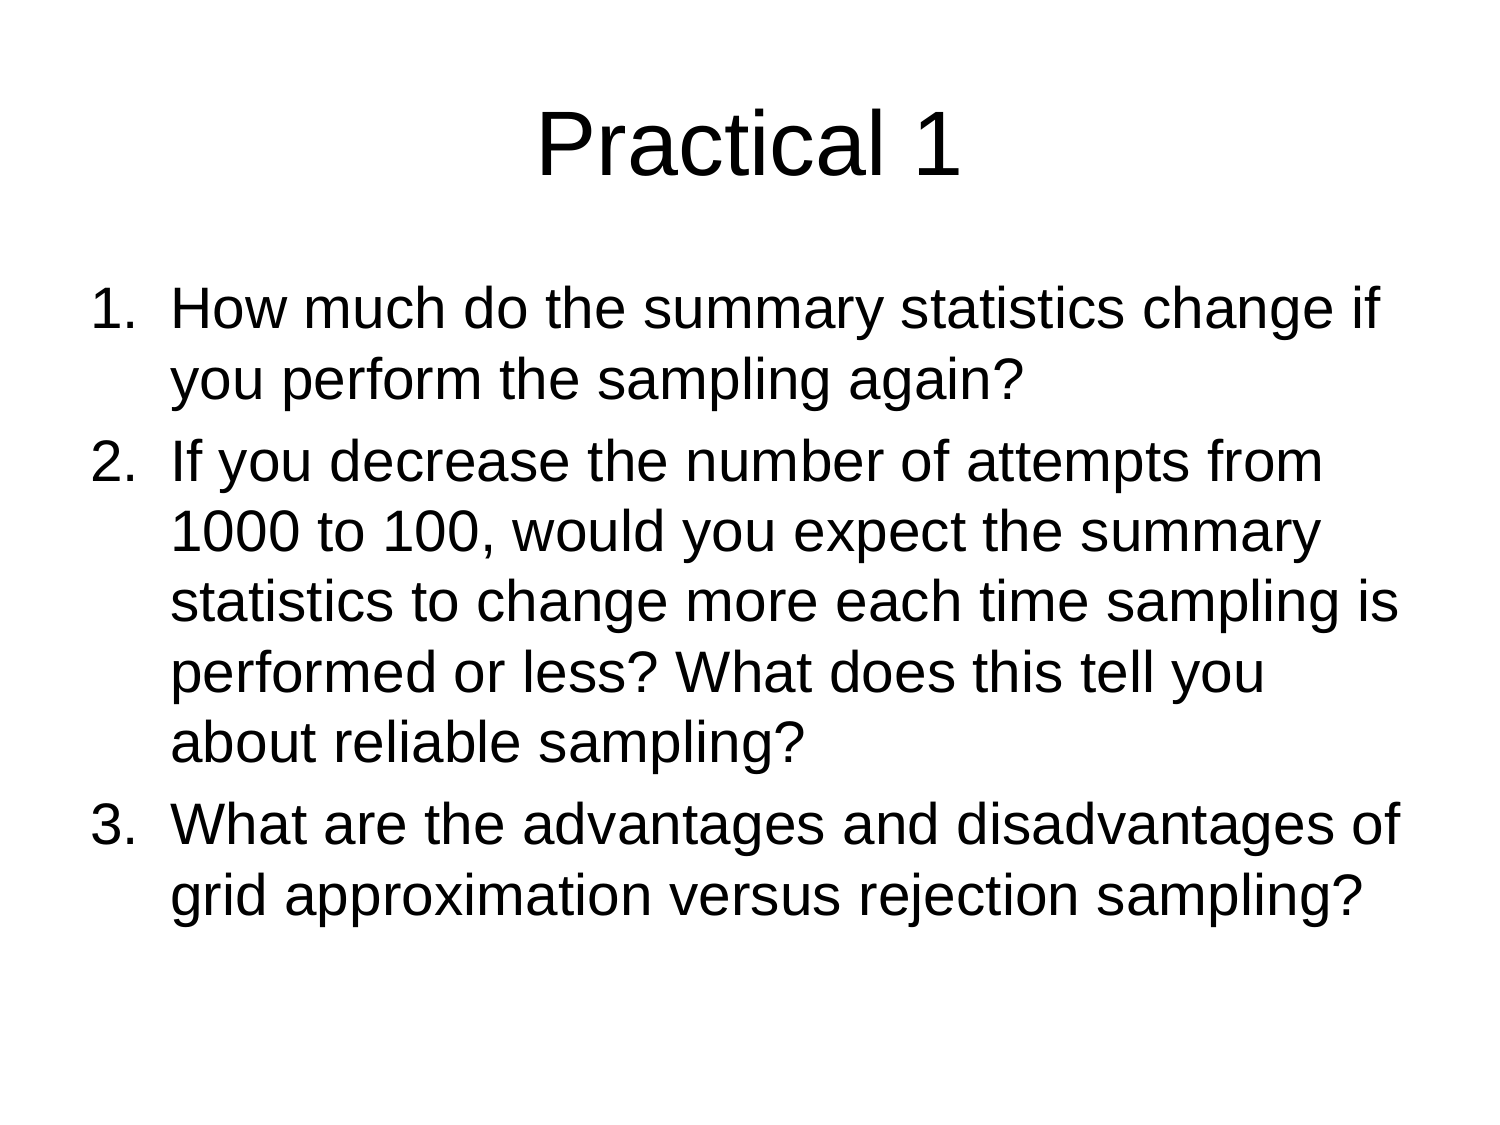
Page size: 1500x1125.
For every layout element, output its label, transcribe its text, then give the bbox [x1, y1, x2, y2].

list How much do the summary statistics change if you perform the sampling again? If you decrease the number of attempts from 1000 to 100, would you expect the summary statistics to change more each time sampling is performed or less? What does this tell you about reliable sampling? What are the advantages and disadvantages of grid approximation versus rejection sampling? [75, 262, 1425, 1005]
title Practical 1 [75, 45, 1425, 233]
